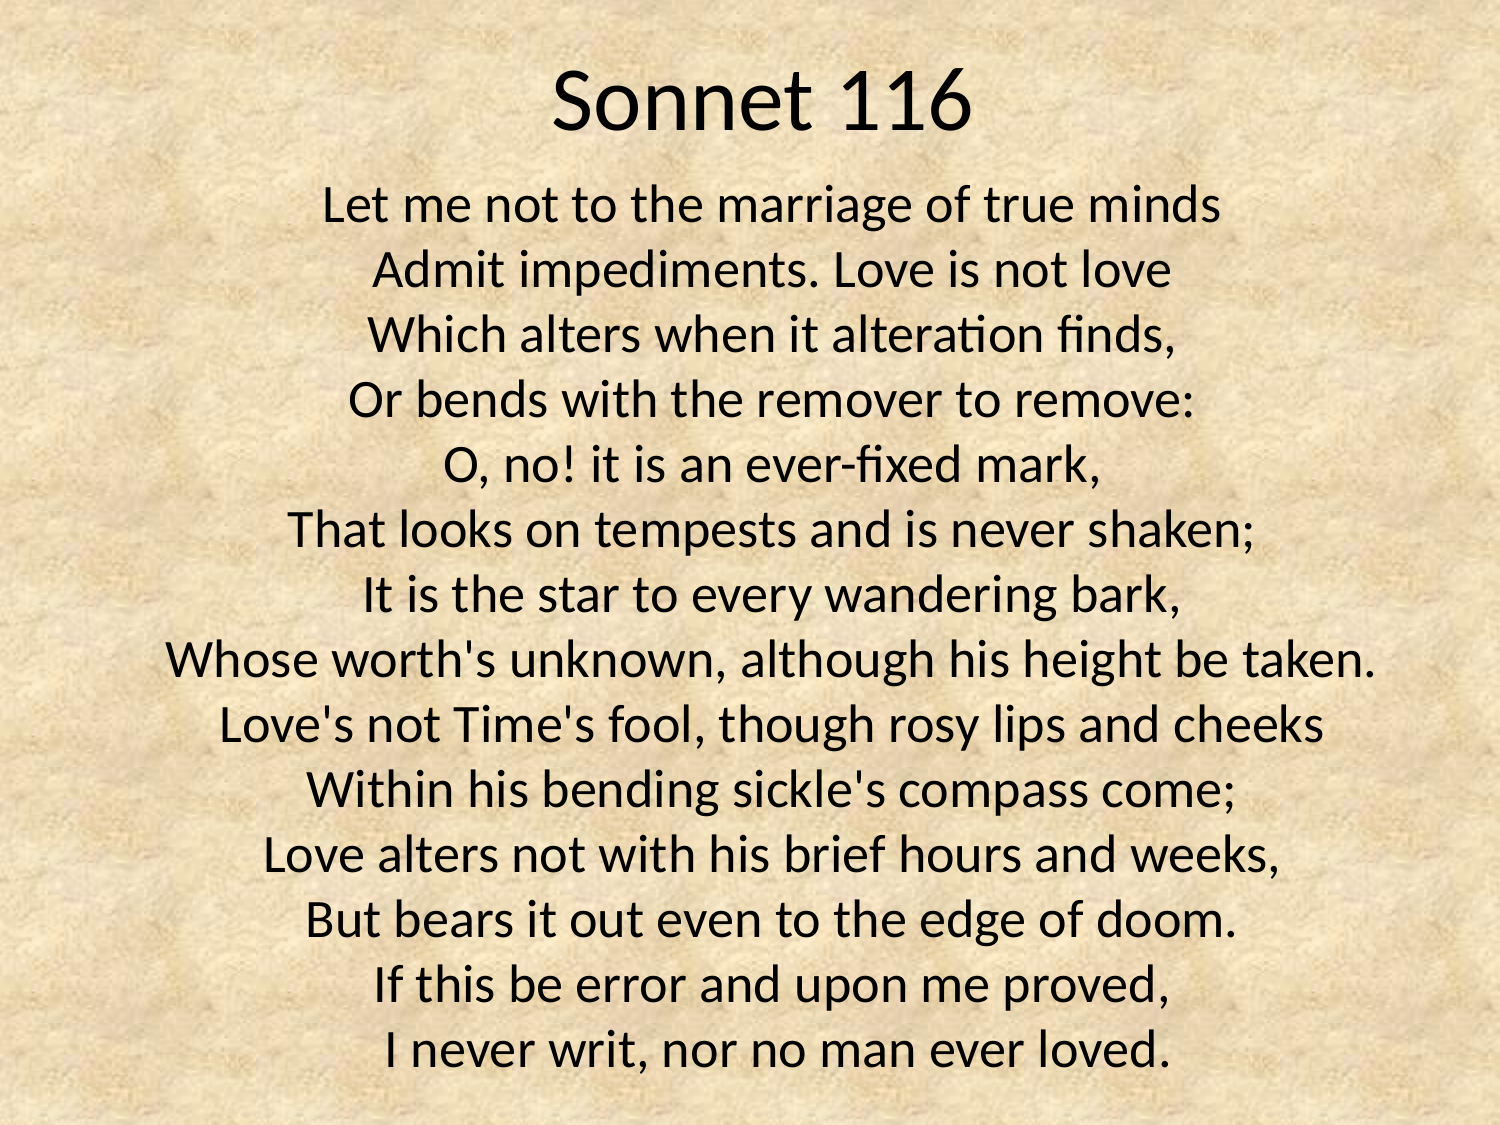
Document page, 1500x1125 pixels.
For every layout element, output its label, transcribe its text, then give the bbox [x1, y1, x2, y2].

picture [0, 0, 1500, 1125]
title Sonnet 116 [88, 0, 1439, 188]
list Let me not to the marriage of true minds Admit impediments. Love is not love Which alters when it alteration finds, Or bends with the remover to remove: O, no! it is an ever-fixed mark, That looks on tempests and is never shaken; It is the star to every wandering bark, Whose worth's unknown, although his height be taken. Love's not Time's fool, though rosy lips and cheeks Within his bending sickle's compass come; Love alters not with his brief hours and weeks, But bears it out even to the edge of doom. If this be error and upon me proved, I never writ, nor no man ever loved. [76, 160, 1426, 988]
